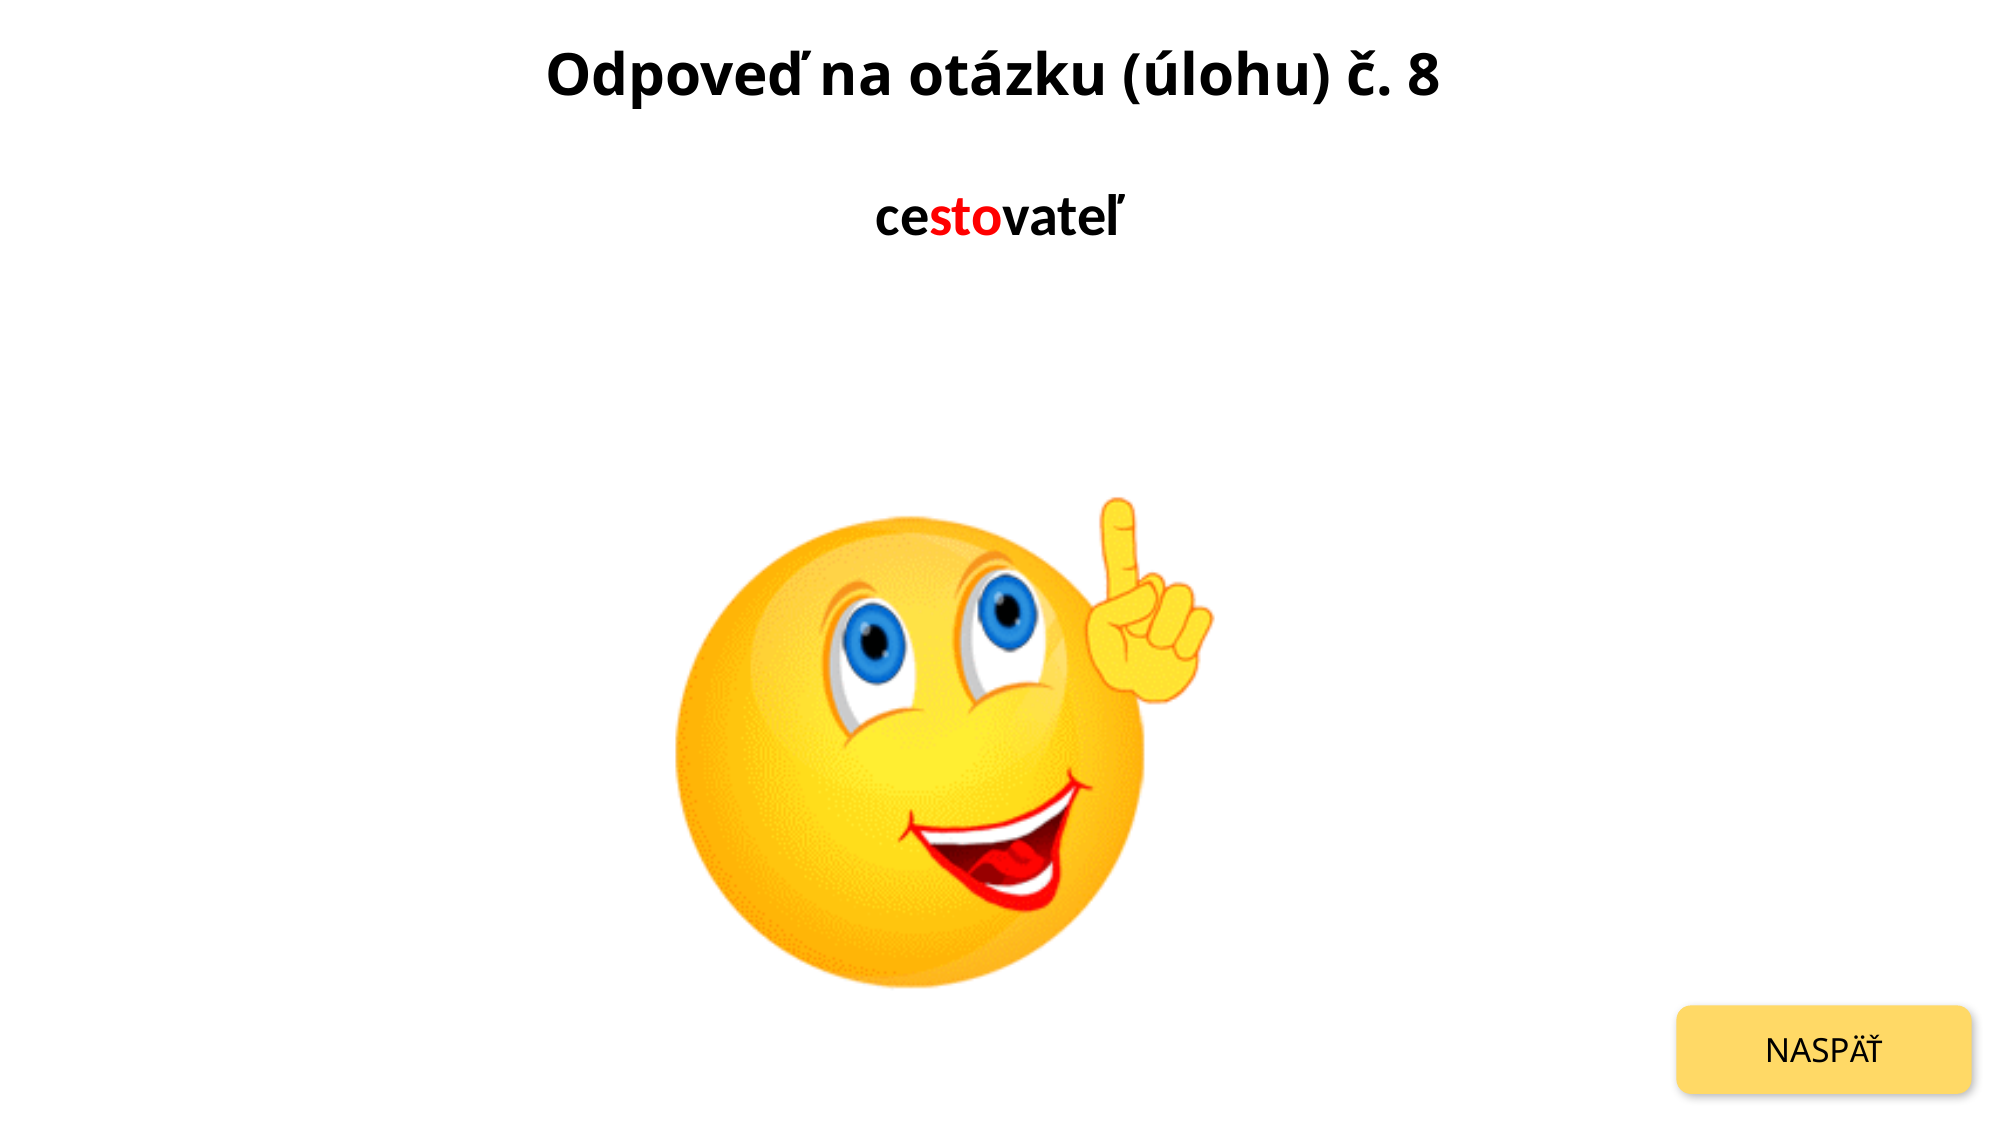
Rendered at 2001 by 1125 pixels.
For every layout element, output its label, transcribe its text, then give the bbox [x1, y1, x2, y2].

picture [667, 449, 1229, 1012]
text_box NASPÄŤ [1675, 1004, 1973, 1095]
text_box Odpoveď na otázku (úlohu) č. 8 cestovateľ [0, 29, 2000, 465]
